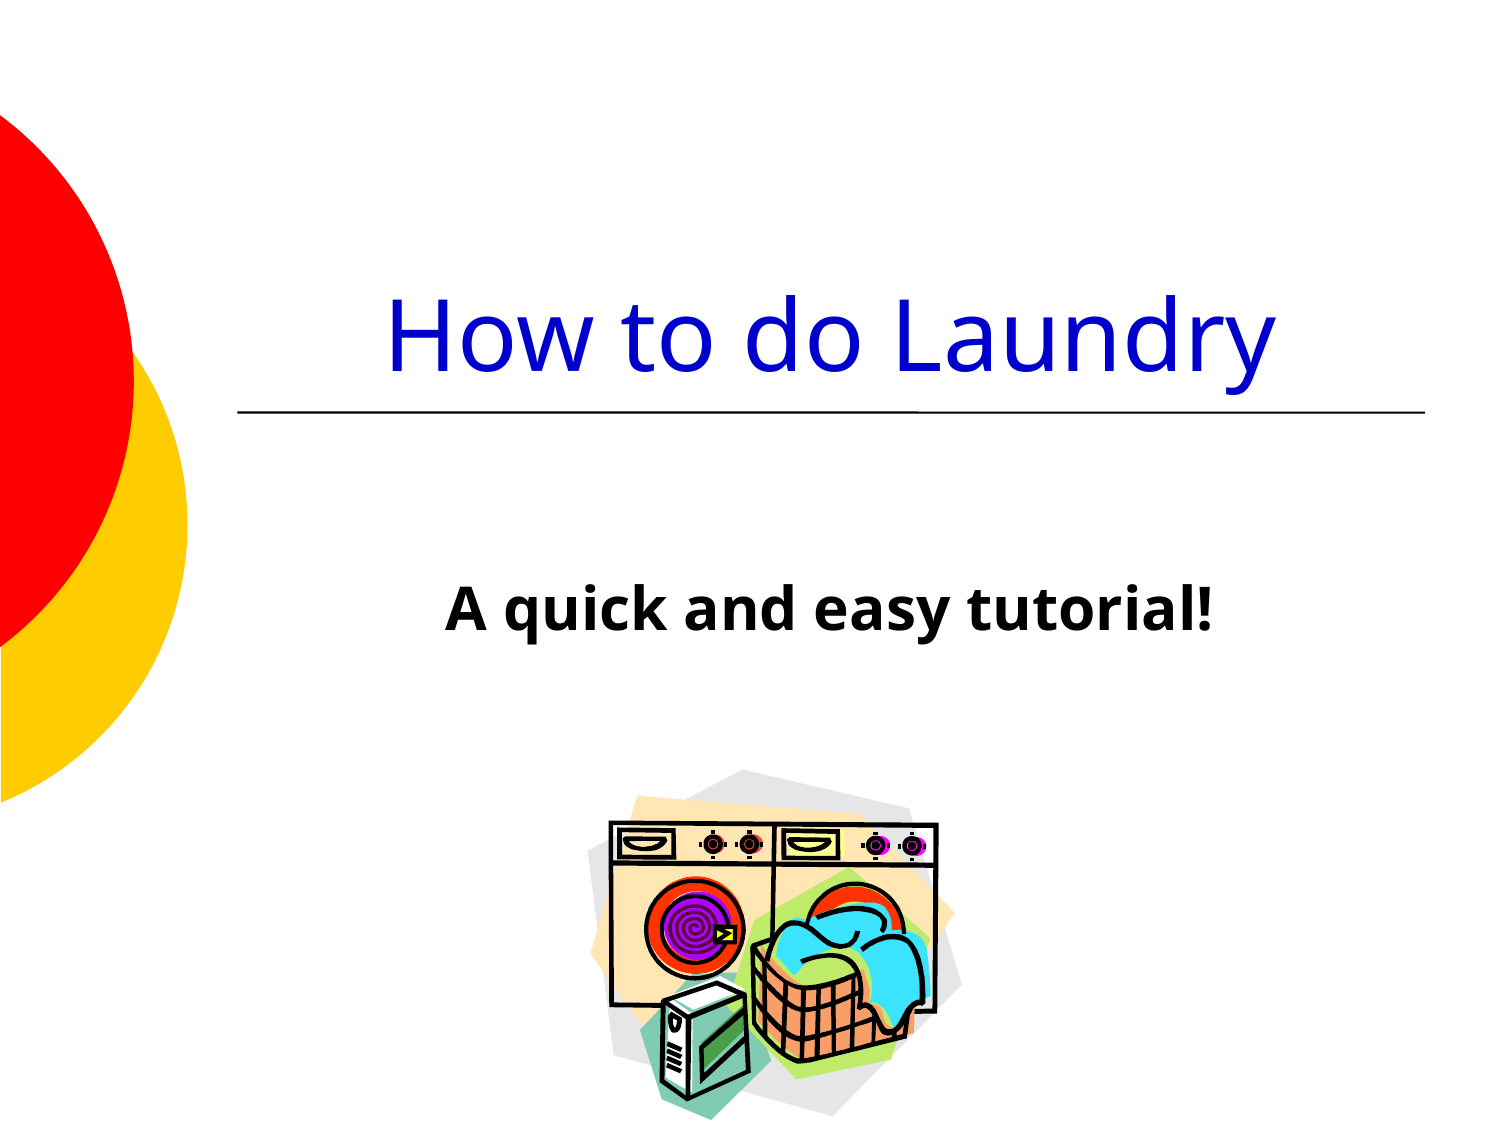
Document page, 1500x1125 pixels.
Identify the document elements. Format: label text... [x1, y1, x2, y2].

subtitle A quick and easy tutorial! [236, 561, 1425, 850]
title How to do Laundry [236, 161, 1425, 399]
picture [587, 764, 968, 1125]
